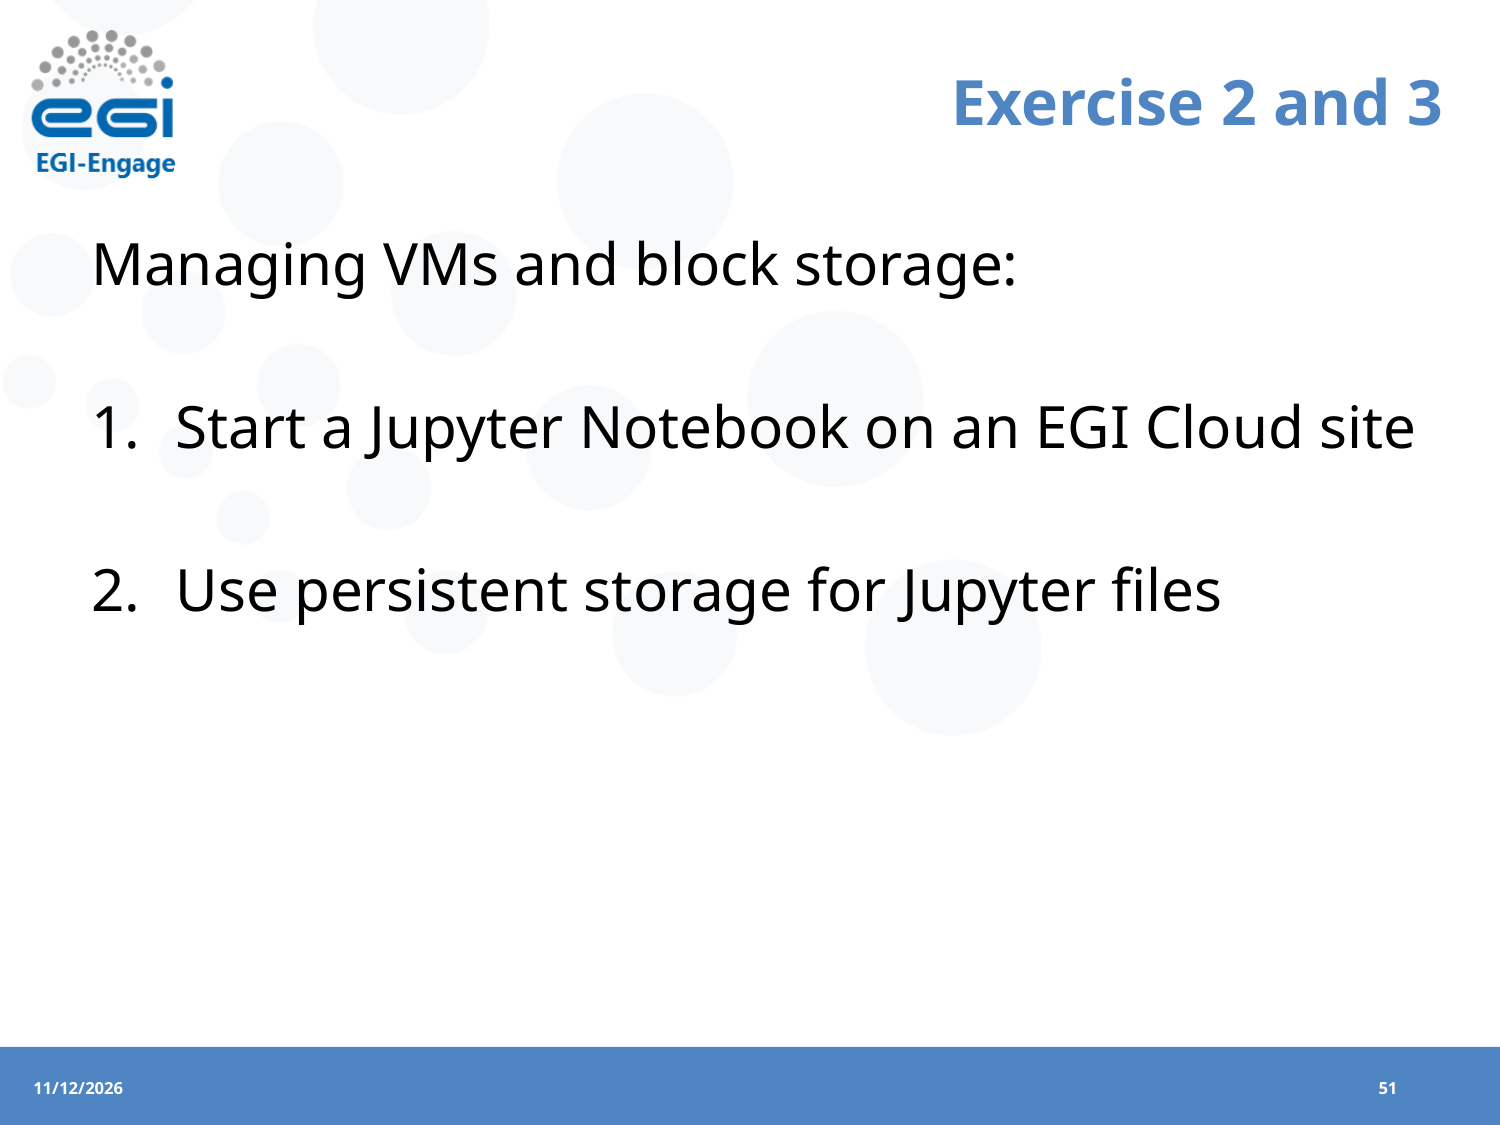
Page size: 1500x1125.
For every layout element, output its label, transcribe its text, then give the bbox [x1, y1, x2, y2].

picture [3, 0, 1076, 772]
title Exercise 2 and 3 [253, 30, 1459, 171]
list Managing VMs and block storage: Start a Jupyter Notebook on an EGI Cloud site Use persistent storage for Jupyter files [76, 220, 1459, 1005]
